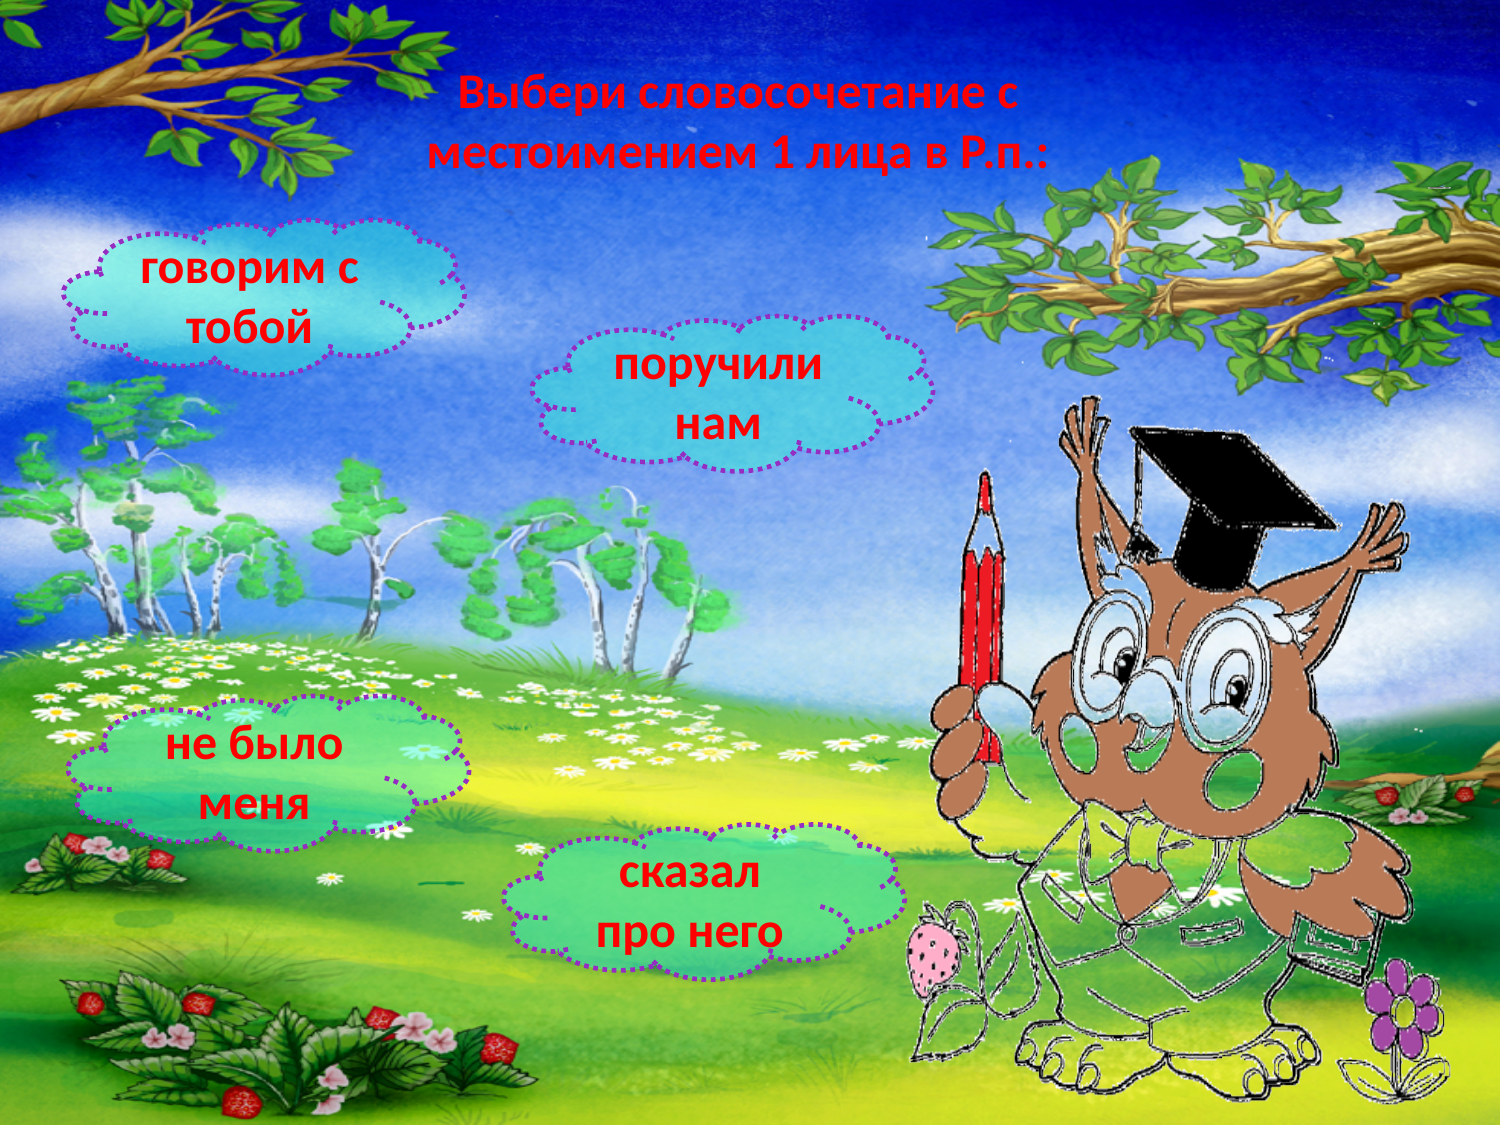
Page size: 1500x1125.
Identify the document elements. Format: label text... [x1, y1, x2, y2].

text_box поручили нам [530, 315, 868, 473]
text_box сказал про него [502, 823, 868, 981]
text_box не было меня [66, 694, 471, 853]
text_box говорим с тобой [62, 218, 466, 377]
picture [0, 0, 1500, 1125]
